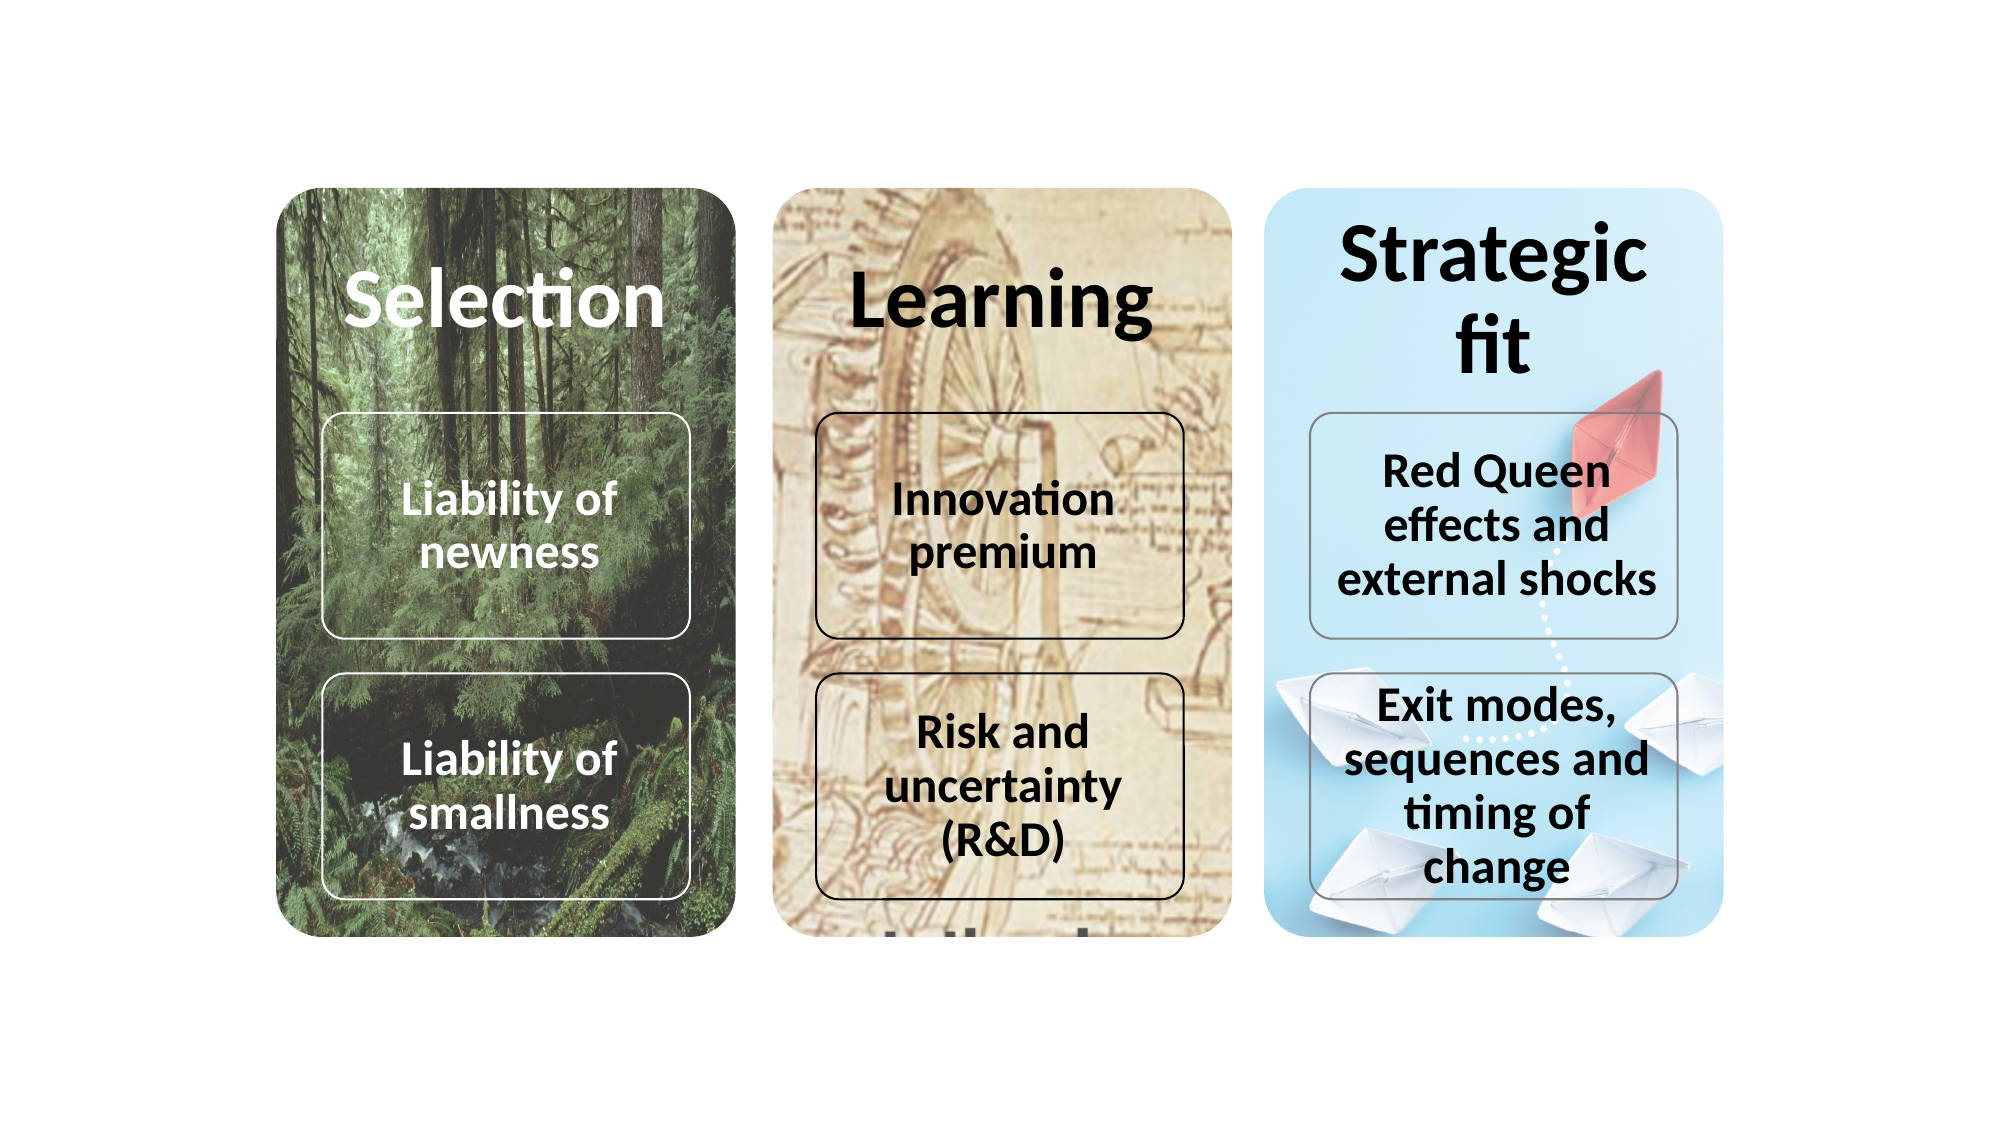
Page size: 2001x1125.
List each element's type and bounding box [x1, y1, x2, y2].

text_box [276, 187, 1724, 937]
